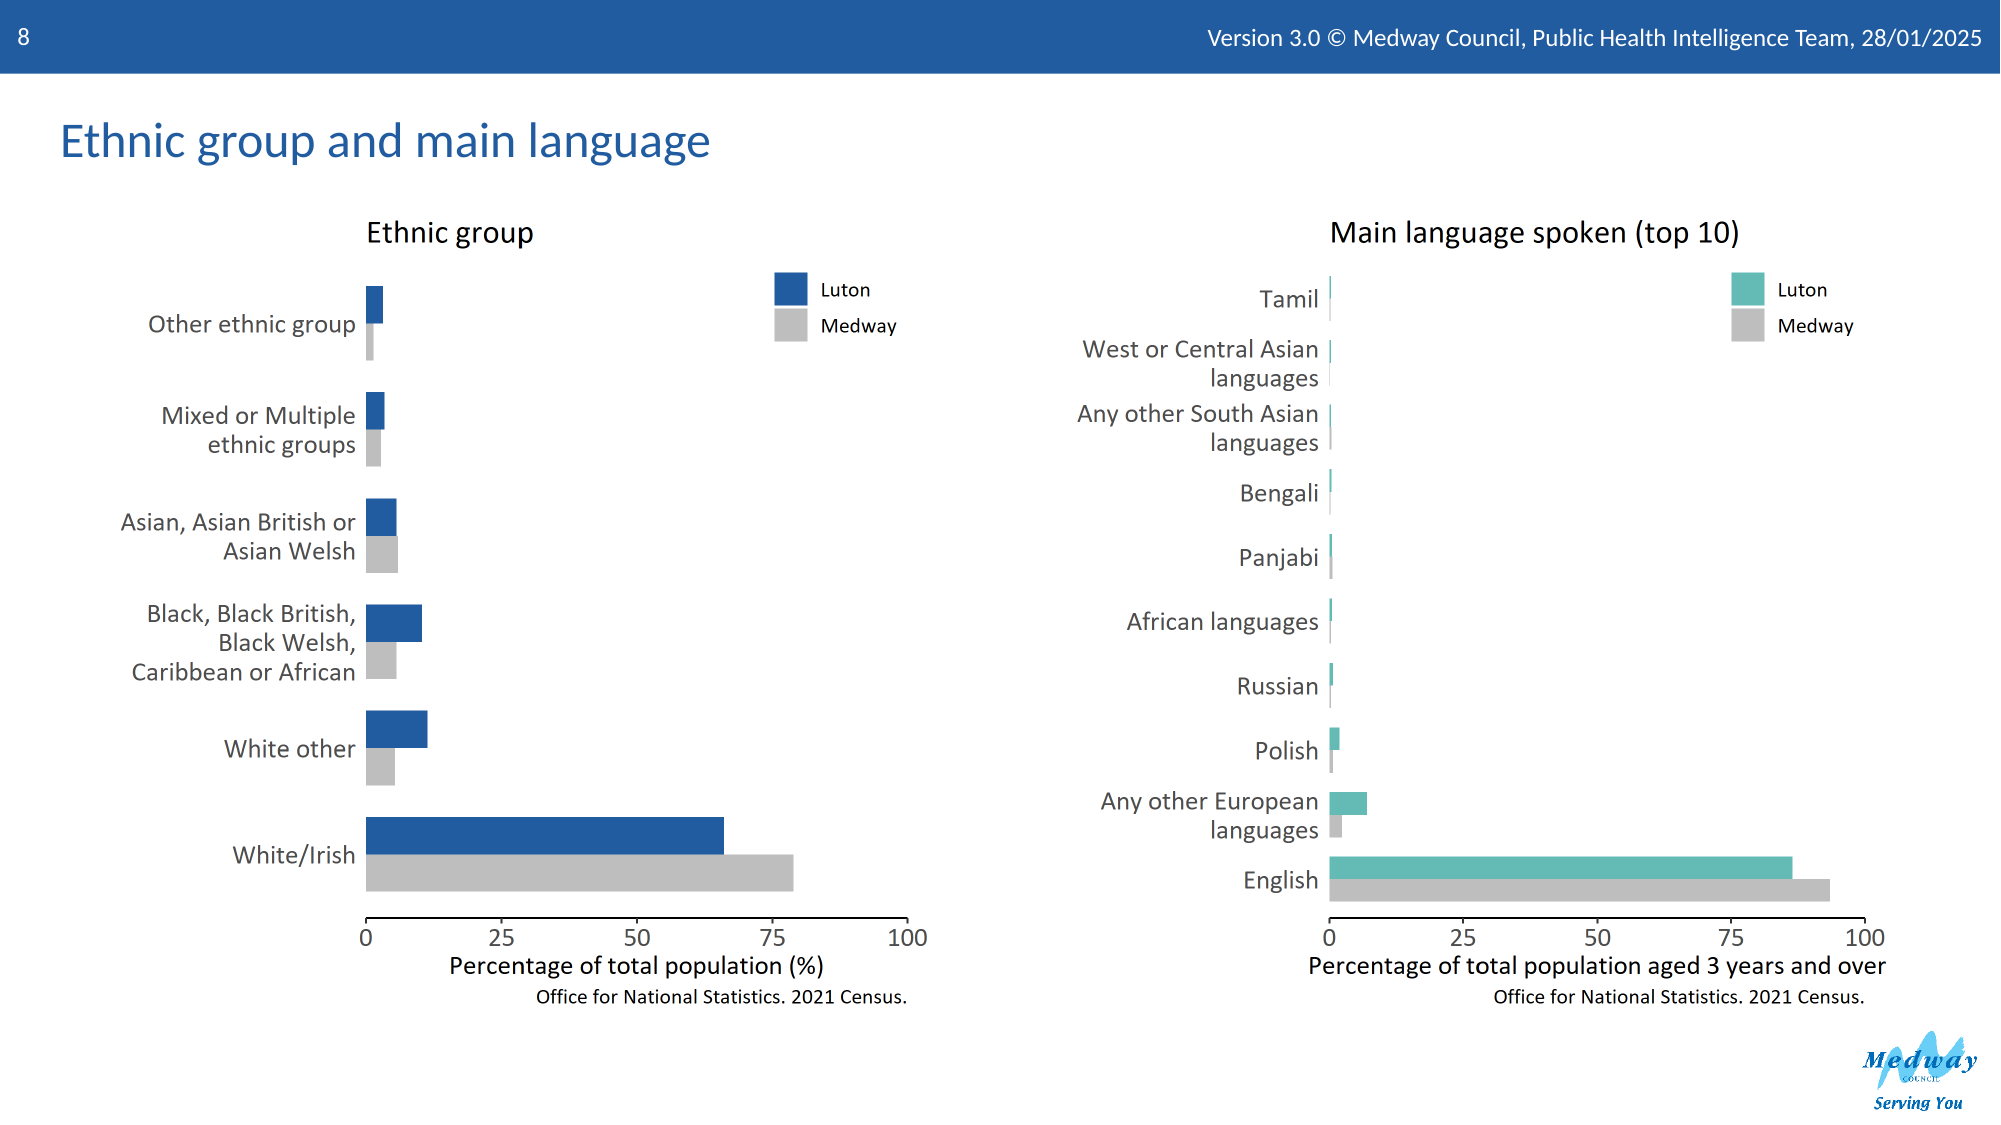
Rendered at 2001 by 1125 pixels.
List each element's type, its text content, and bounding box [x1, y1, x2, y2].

slide_number 8 [2, 5, 239, 66]
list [1046, 206, 1910, 1022]
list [90, 206, 953, 1022]
title Ethnic group and main language [45, 83, 1955, 191]
list Version 3.0 © Medway Council, Public Health Intelligence Team, 28/01/2025 [881, 2, 2000, 72]
picture [1862, 1031, 1977, 1111]
